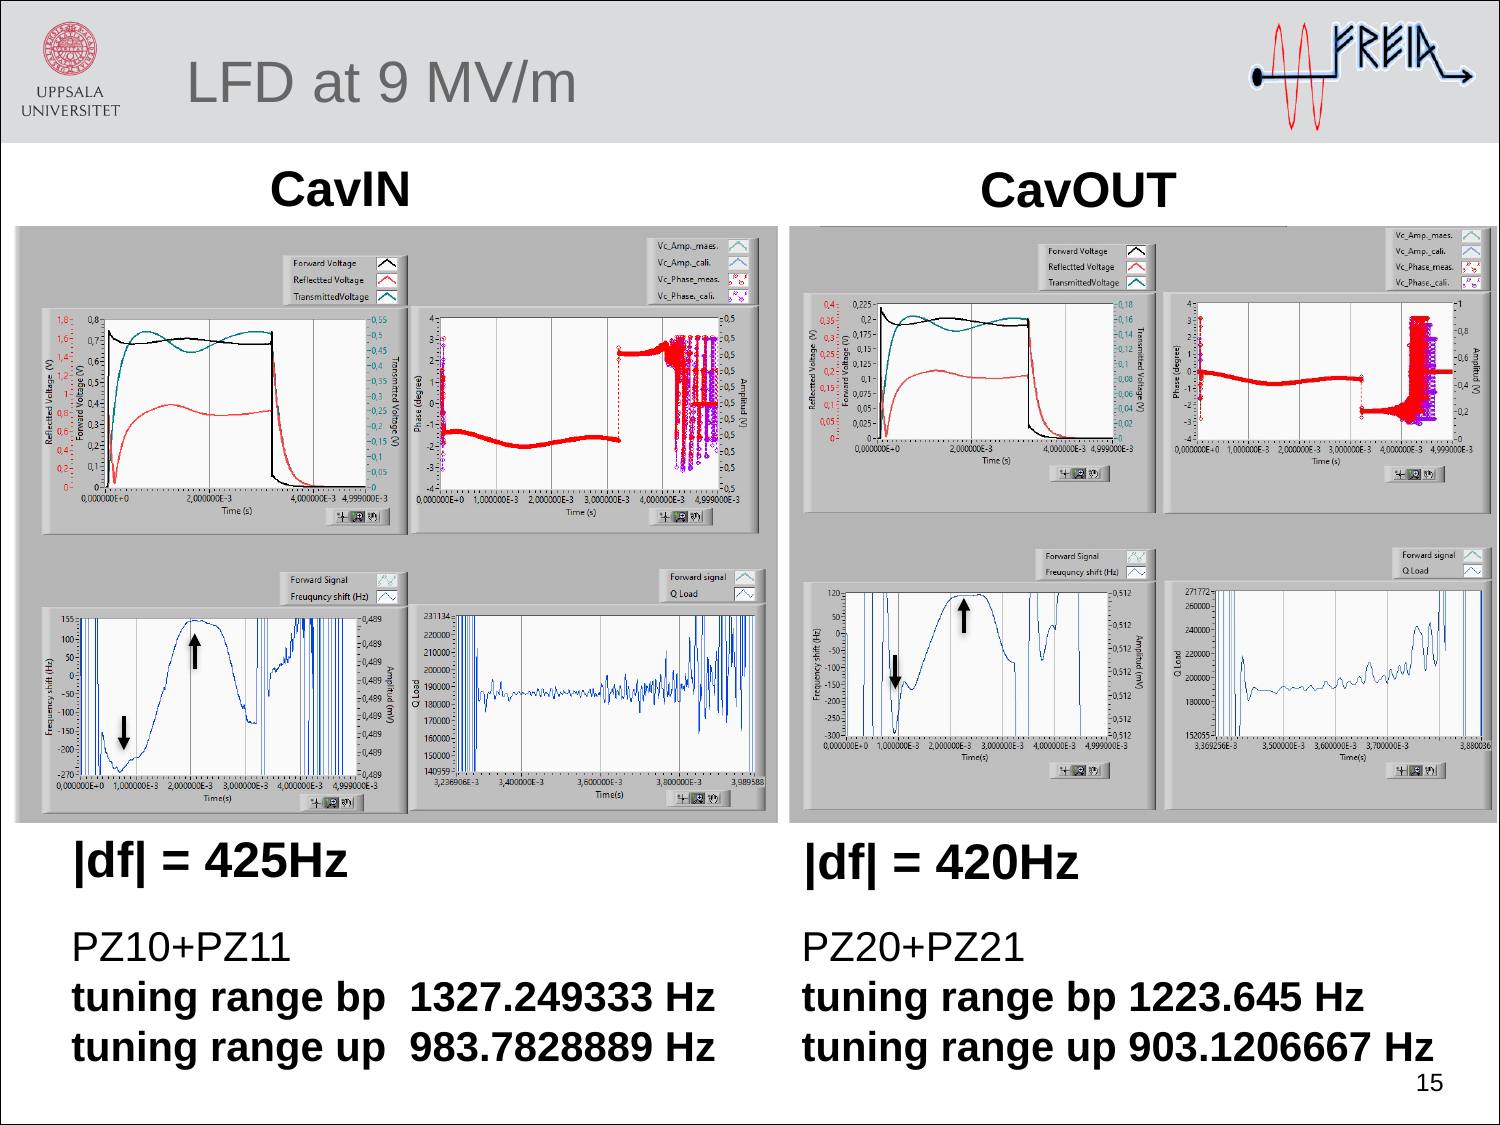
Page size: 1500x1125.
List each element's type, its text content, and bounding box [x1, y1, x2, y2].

text_box PZ10+PZ11 tuning range bp 1327.249333 Hz tuning range up 983.7828889 Hz [56, 912, 750, 1078]
text_box CavOUT [965, 150, 1192, 224]
picture [789, 225, 1498, 823]
text_box CavIN [255, 148, 427, 224]
title LFD at 9 MV/m [171, 31, 1431, 114]
text_box |df| = 420Hz [788, 831, 1095, 897]
picture [1, 1, 1499, 143]
picture [14, 225, 778, 823]
slide_number 15 [1352, 1078, 1460, 1101]
text_box |df| = 425Hz [57, 832, 364, 896]
text_box PZ20+PZ21 tuning range bp 1223.645 Hz tuning range up 903.1206667 Hz [786, 912, 1469, 1078]
